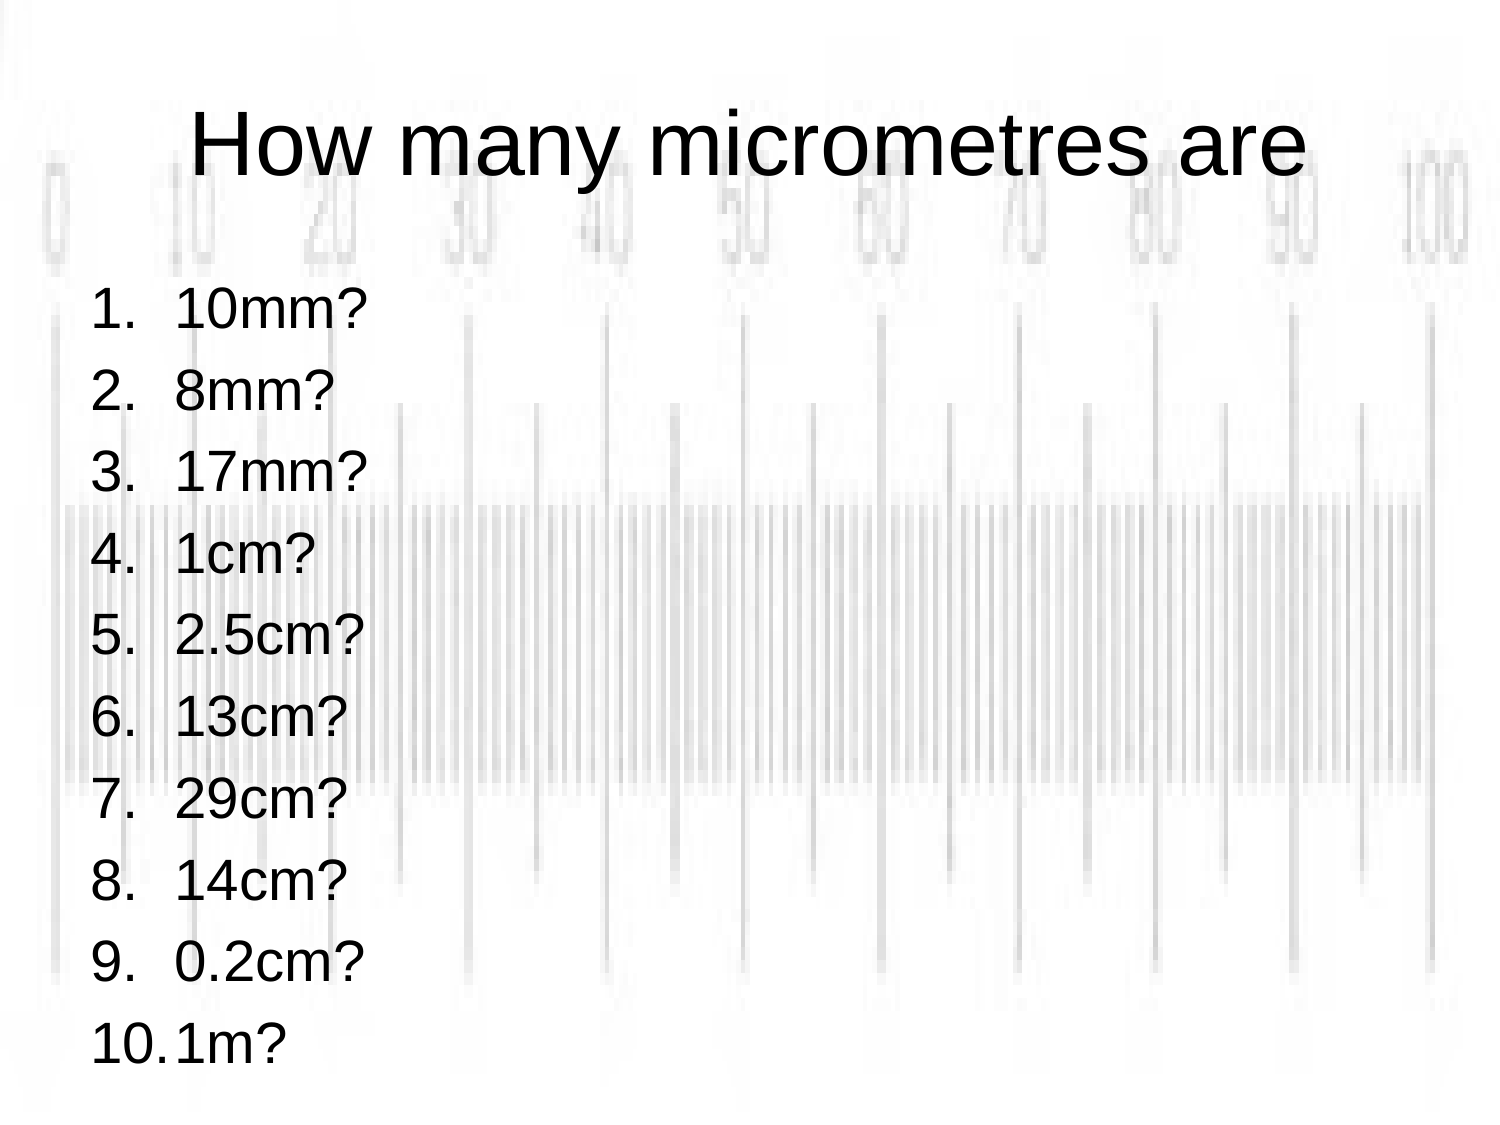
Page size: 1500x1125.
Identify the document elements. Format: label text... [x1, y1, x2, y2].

list 10mm? 8mm? 17mm? 1cm? 2.5cm? 13cm? 29cm? 14cm? 0.2cm? 1m? [74, 262, 1426, 1006]
title How many micrometres are [74, 44, 1426, 233]
